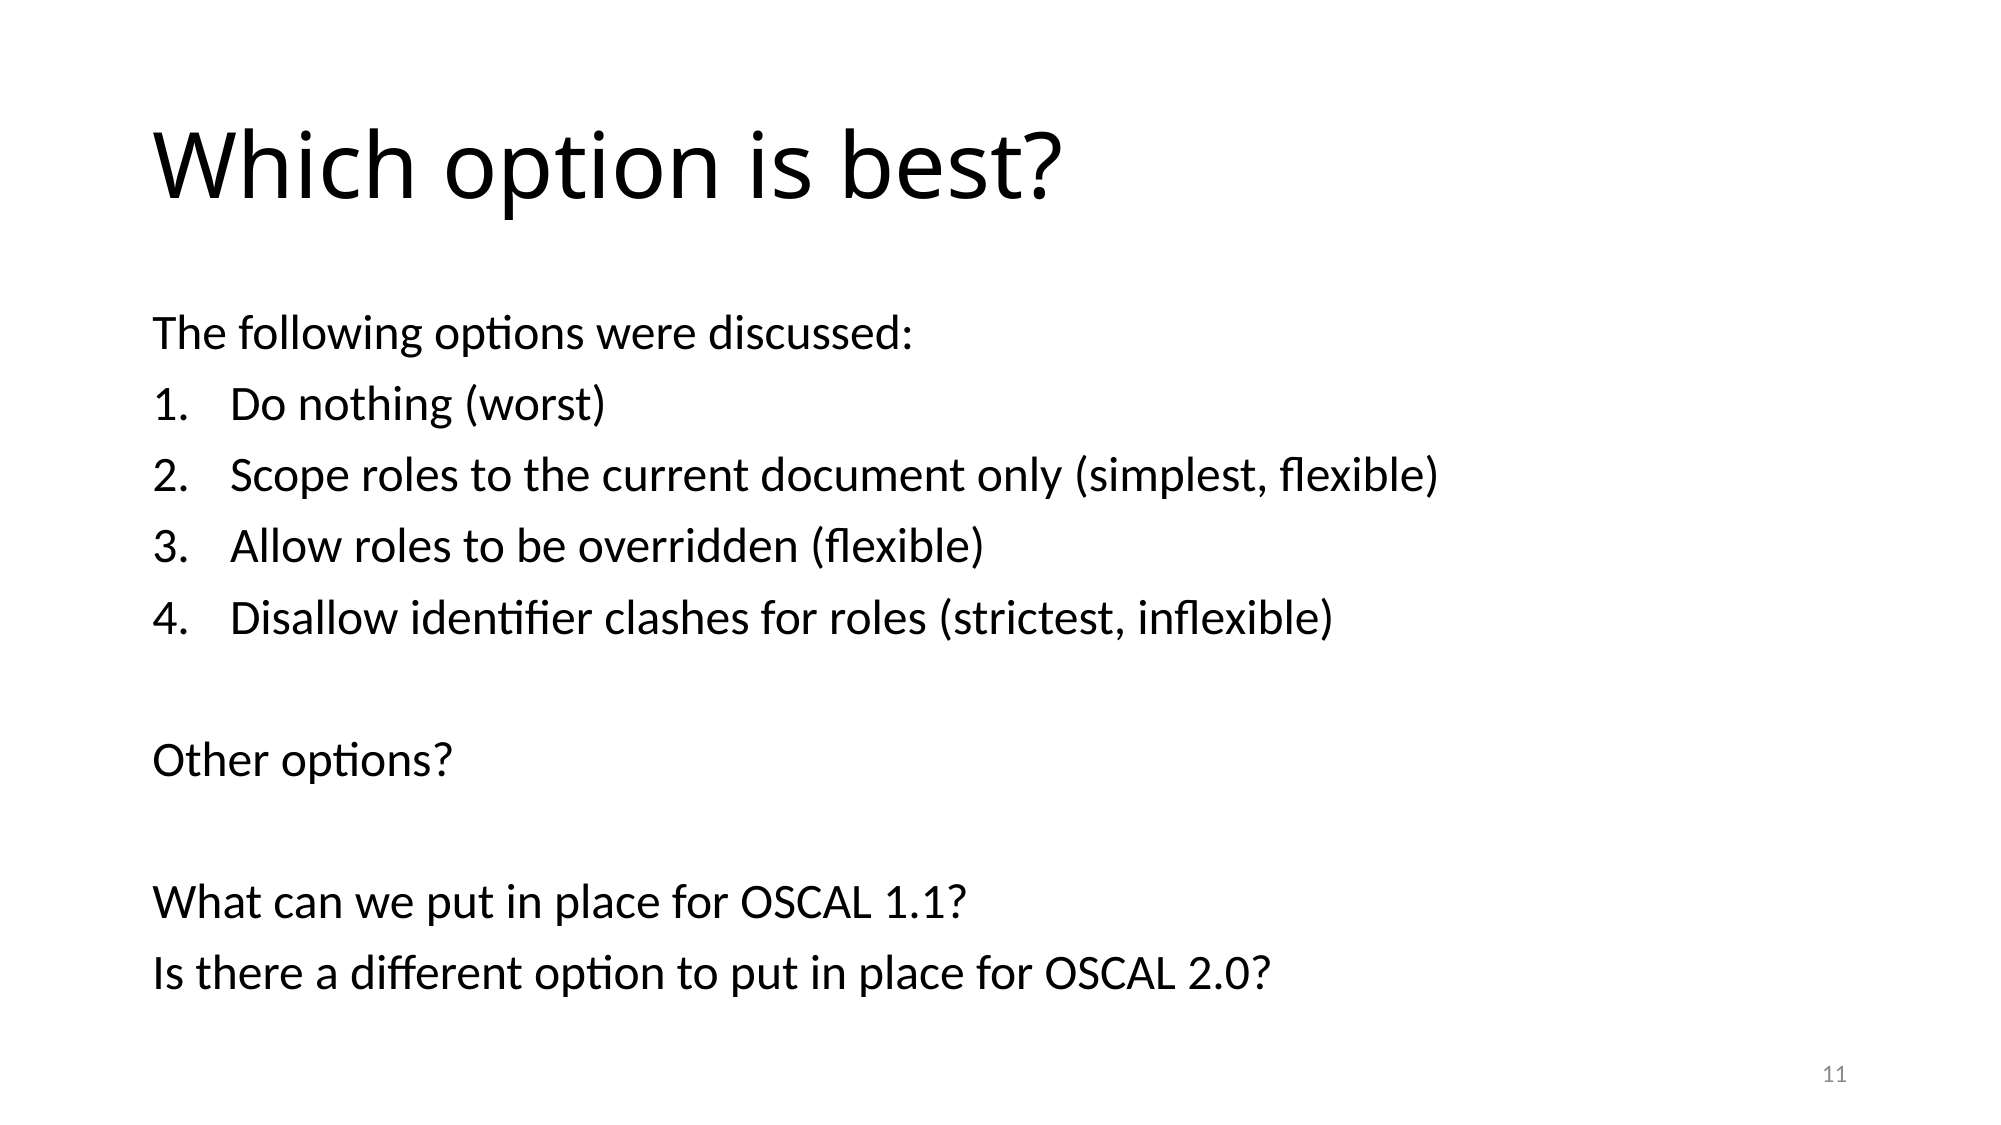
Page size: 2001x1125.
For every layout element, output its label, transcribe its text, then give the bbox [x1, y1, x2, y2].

title Which option is best? [137, 59, 1863, 278]
list The following options were discussed: Do nothing (worst) Scope roles to the current document only (simplest, flexible) Allow roles to be overridden (flexible) Disallow identifier clashes for roles (strictest, inflexible) Other options? What can we put in place for OSCAL 1.1? Is there a different option to put in place for OSCAL 2.0? [137, 299, 1863, 1014]
slide_number 11 [1412, 1042, 1863, 1103]
